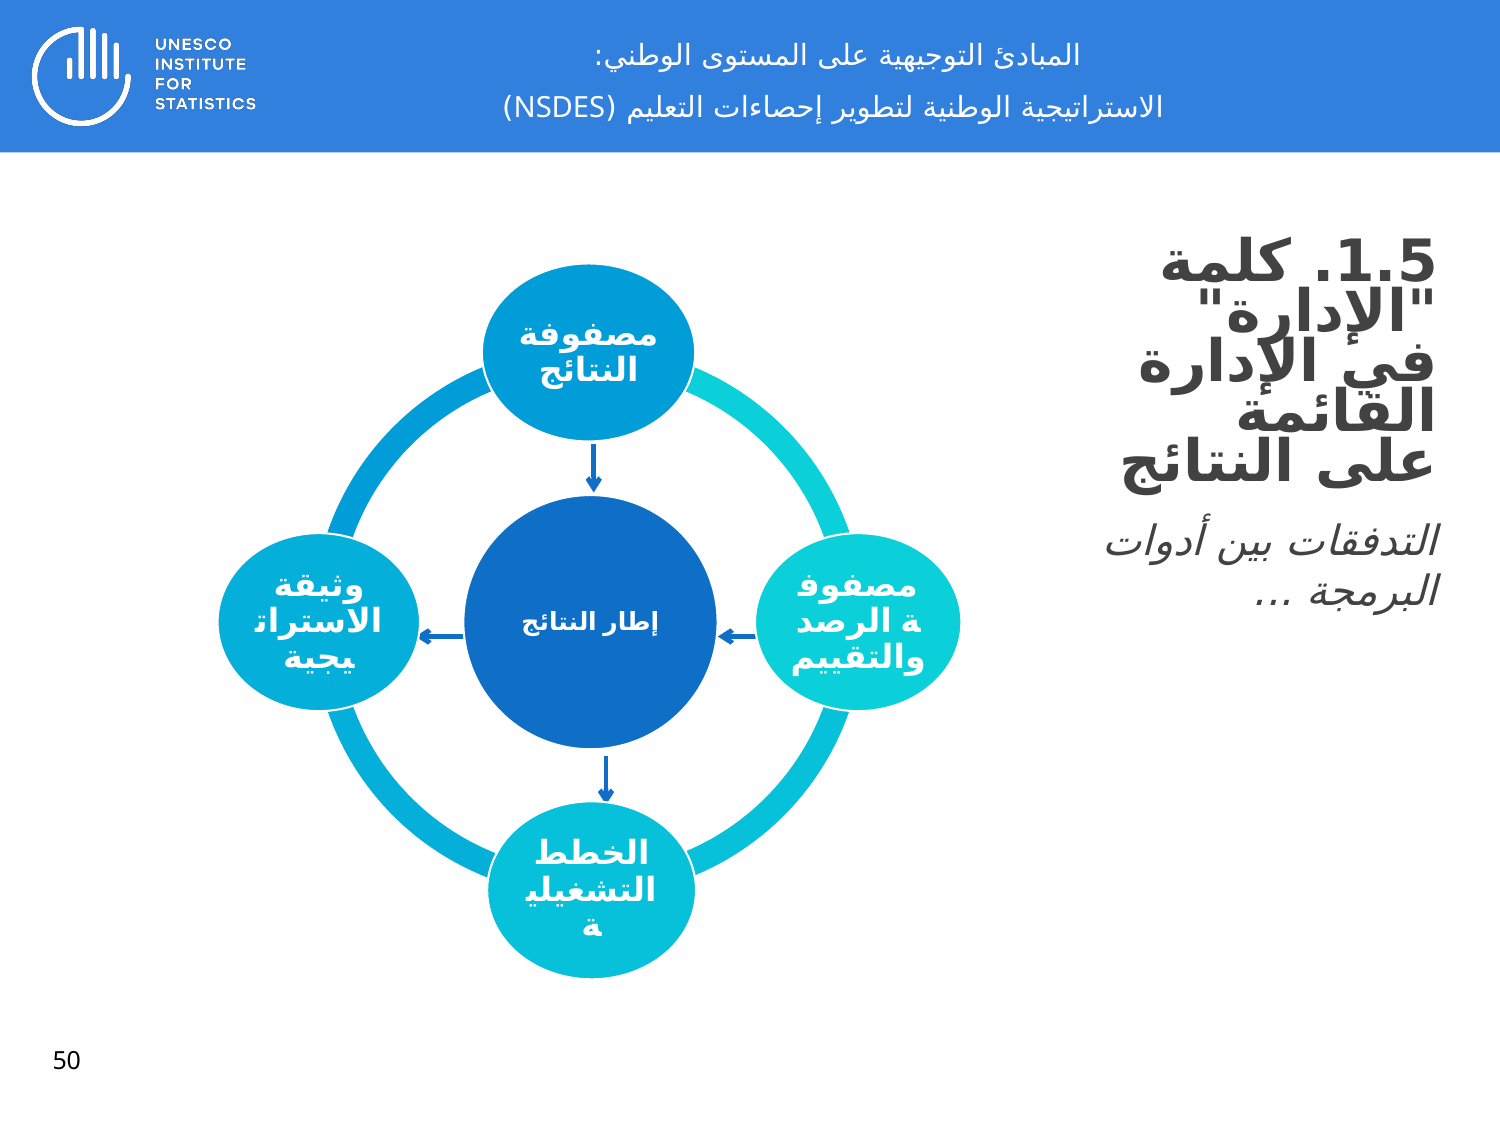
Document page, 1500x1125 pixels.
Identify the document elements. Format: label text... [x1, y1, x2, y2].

list 1.5. كلمة "الإدارة" في الإدارة القائمة على النتائج التدفقات بين أدوات البرمجة ... [1079, 235, 1453, 563]
text_box المبادئ التوجيهية على المستوى الوطني: الاستراتيجية الوطنية لتطوير إحصاءات التعليم (NSDES) [375, 32, 1300, 77]
picture [0, 0, 306, 167]
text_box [162, 263, 1017, 982]
